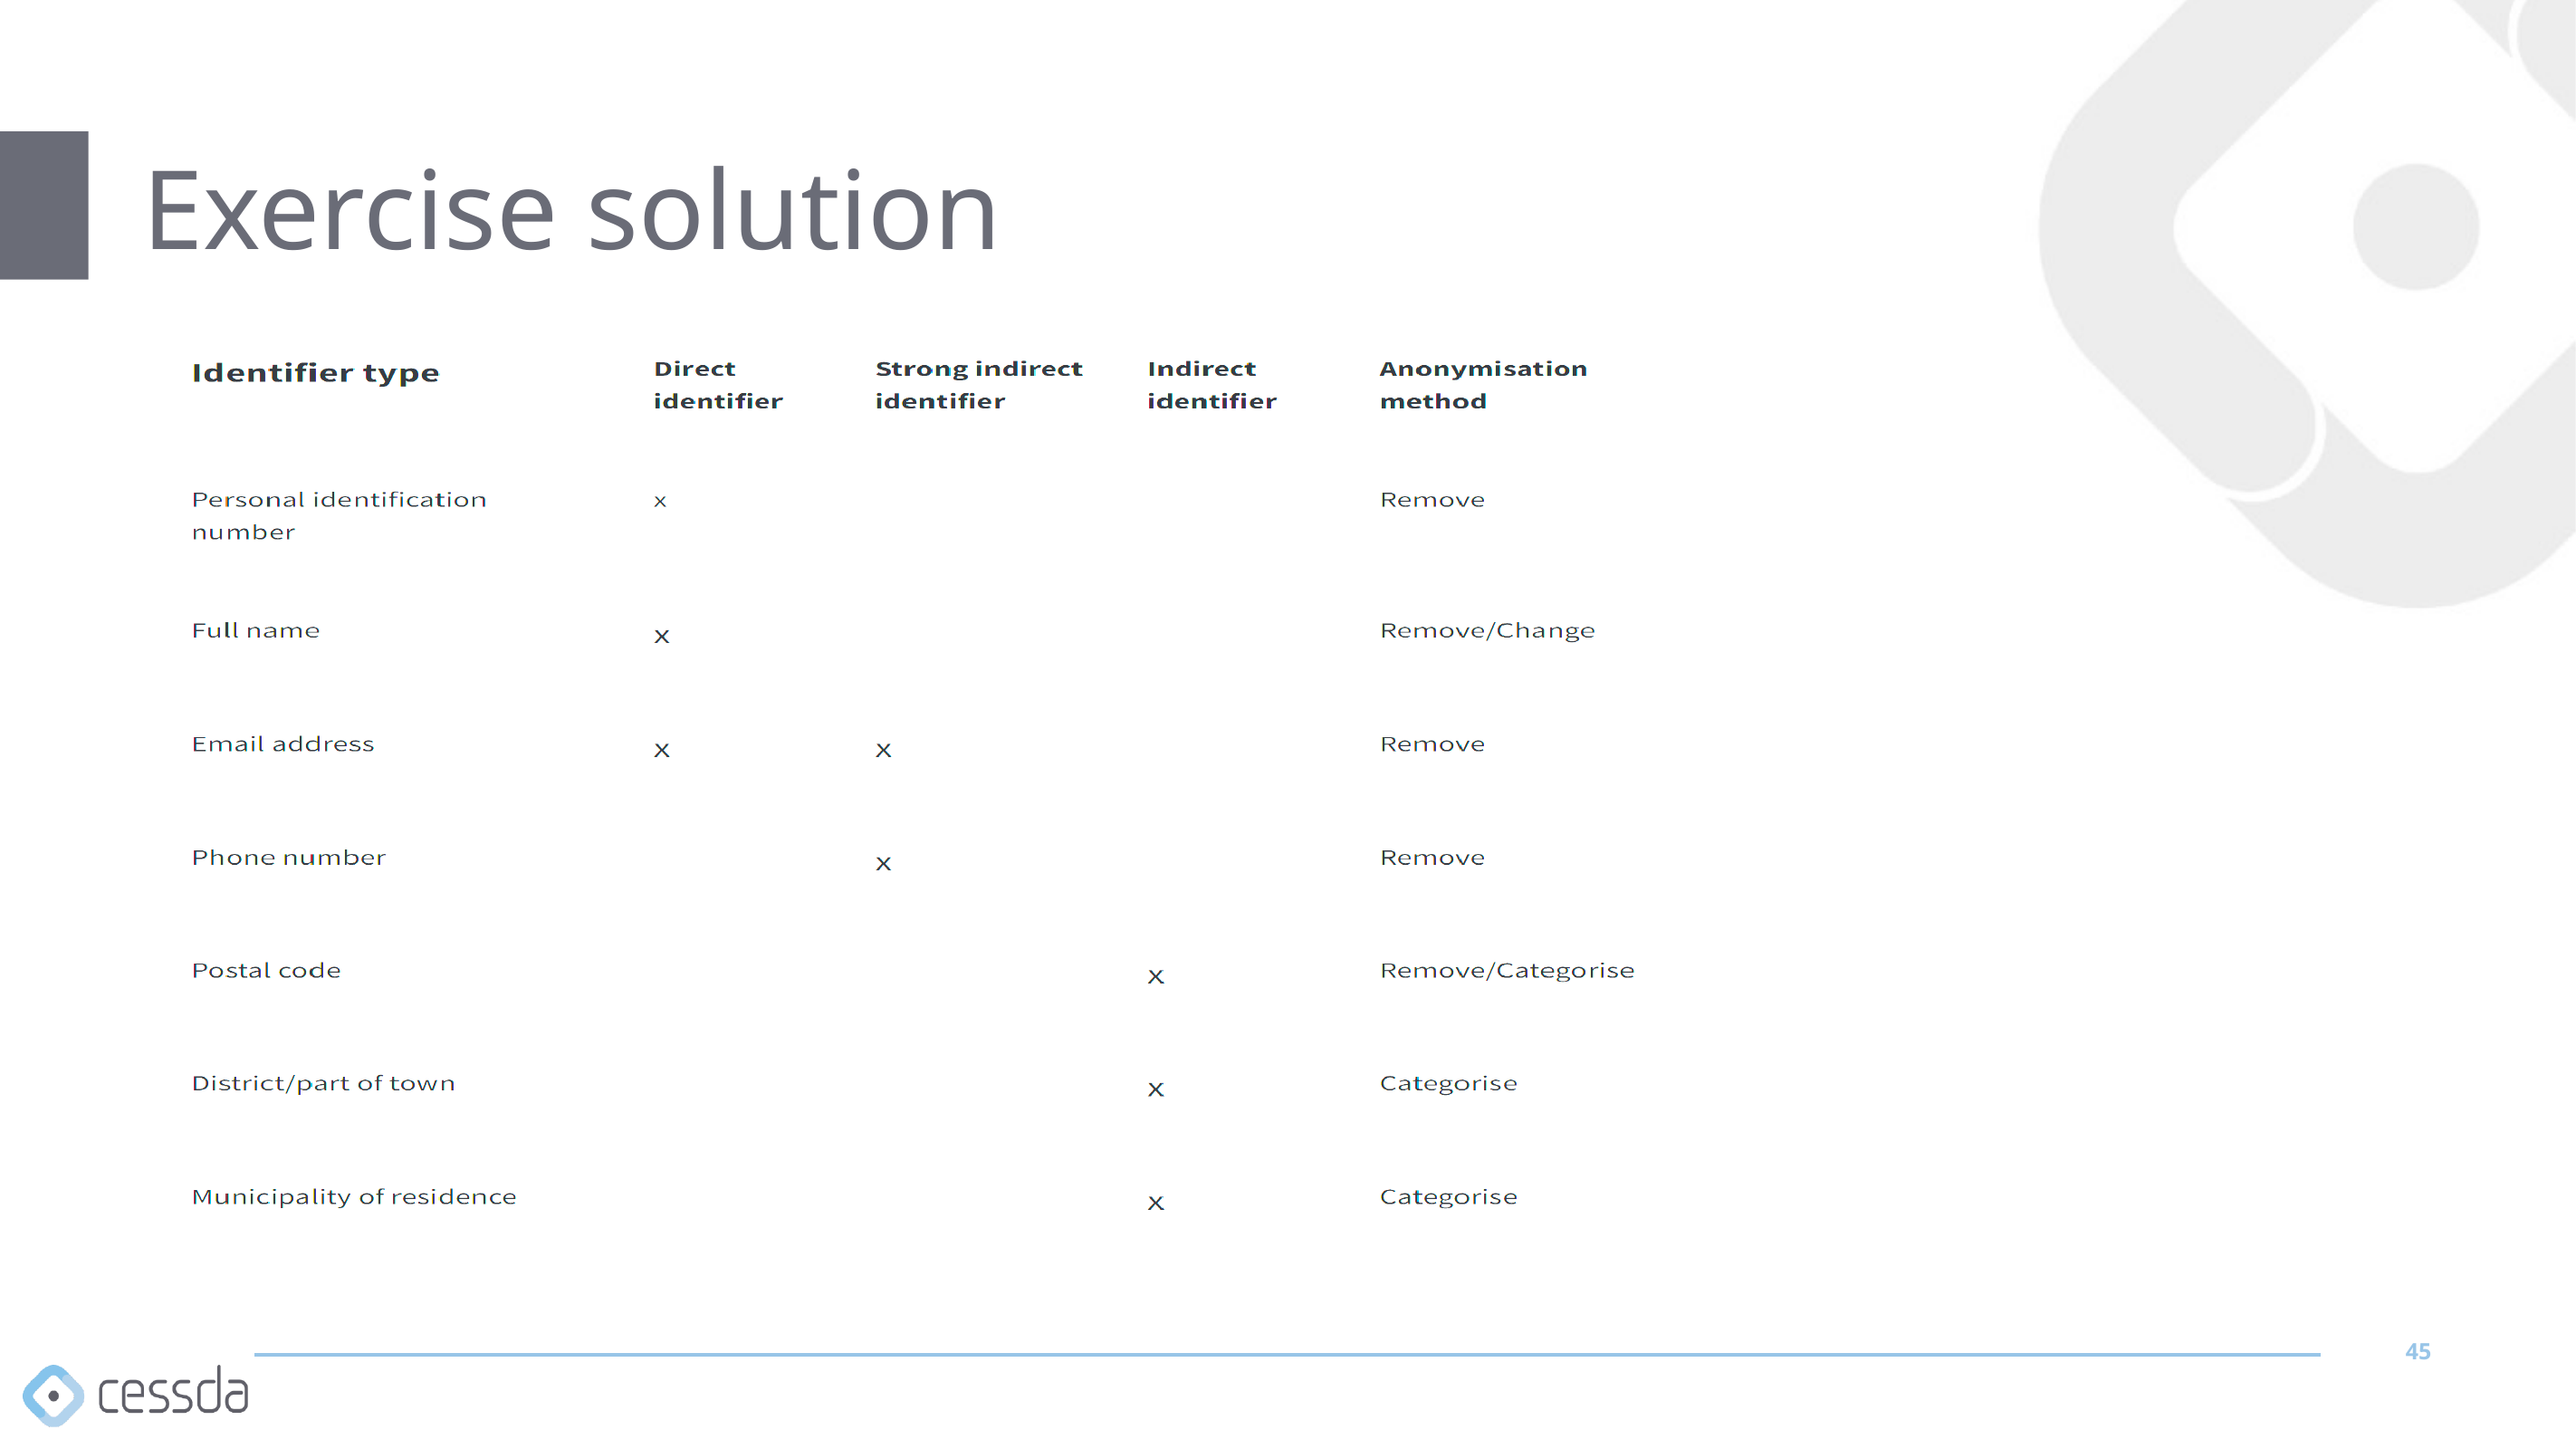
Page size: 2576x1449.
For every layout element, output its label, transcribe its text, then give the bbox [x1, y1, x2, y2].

title Exercise solution [134, 130, 2322, 281]
slide_number 45 [2373, 1330, 2464, 1379]
picture [0, 0, 2576, 1449]
